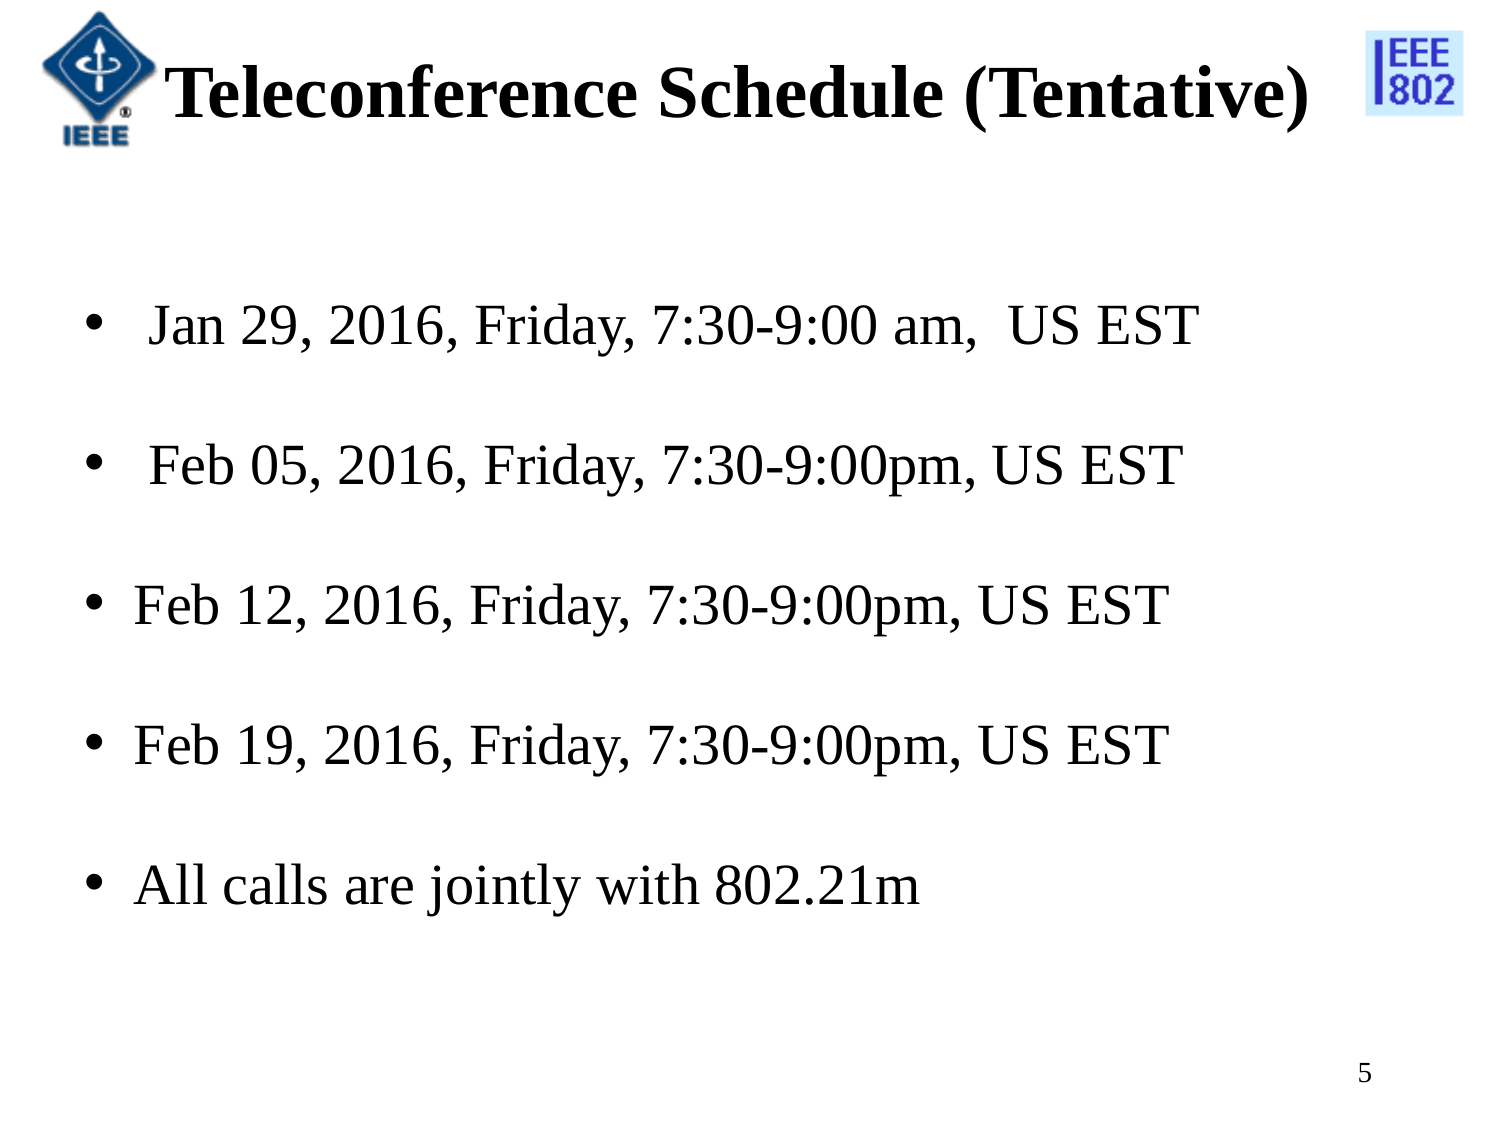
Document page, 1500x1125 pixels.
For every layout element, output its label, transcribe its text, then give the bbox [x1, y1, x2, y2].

title Teleconference Schedule (Tentative) [68, 36, 1427, 151]
text_box Jan 29, 2016, Friday, 7:30-9:00 am, US EST Feb 05, 2016, Friday, 7:30-9:00pm, US EST Feb 12, 2016, Friday, 7:30-9:00pm, US EST Feb 19, 2016, Friday, 7:30-9:00pm, US EST All calls are jointly with 802.21m [69, 278, 1475, 988]
slide_number 5 [1274, 1049, 1388, 1113]
picture [37, 9, 162, 150]
picture [1351, 12, 1475, 141]
